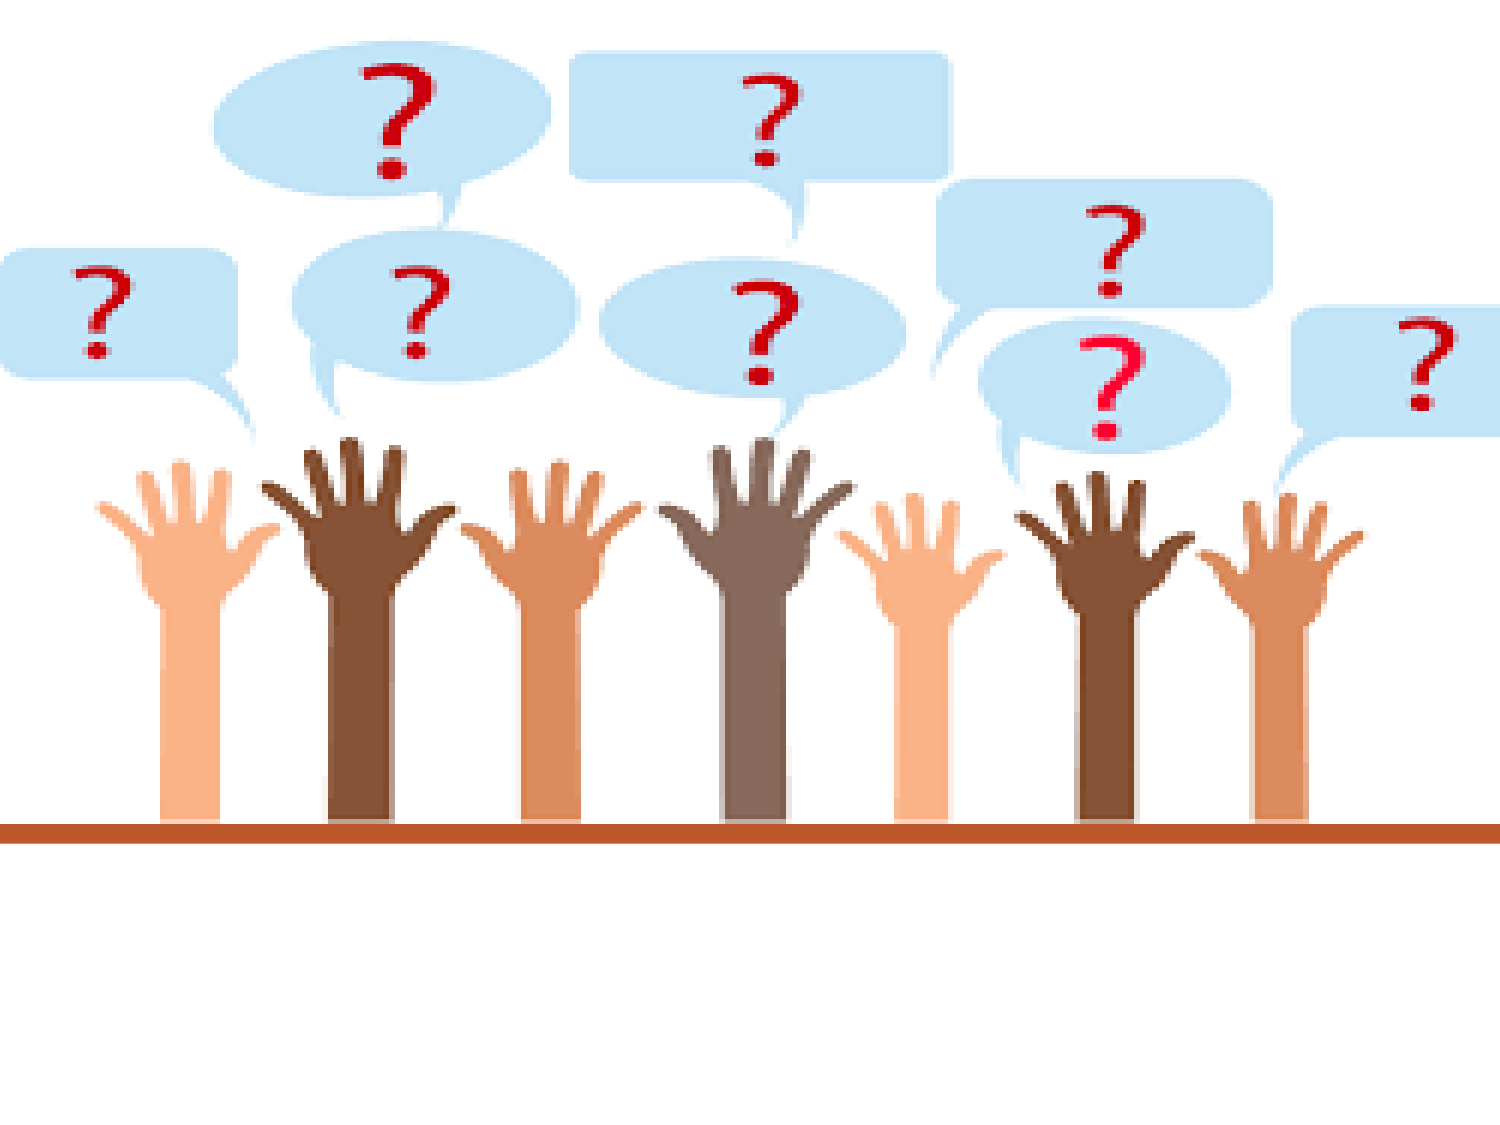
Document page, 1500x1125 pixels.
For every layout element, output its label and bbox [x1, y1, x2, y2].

list [0, 0, 1500, 824]
